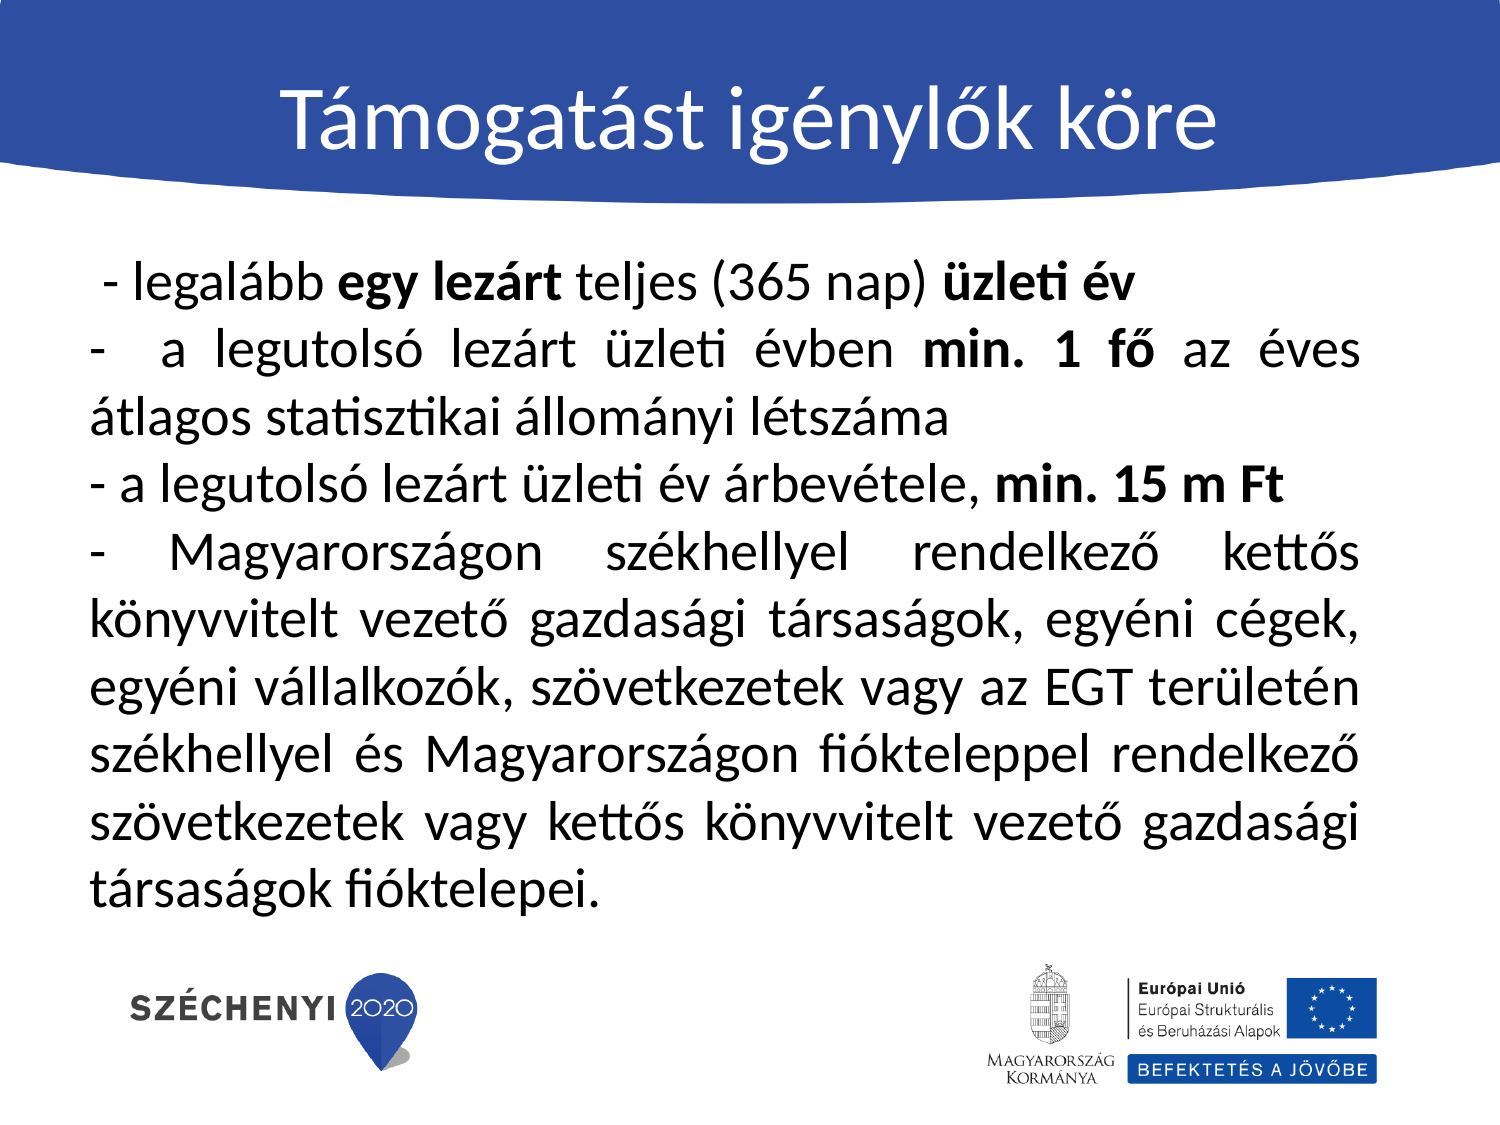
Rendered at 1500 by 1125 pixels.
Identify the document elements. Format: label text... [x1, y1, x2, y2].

text_box - legalább egy lezárt teljes (365 nap) üzleti év - a legutolsó lezárt üzleti évben min. 1 fő az éves átlagos statisztikai állományi létszáma - a legutolsó lezárt üzleti év árbevétele, min. 15 m Ft - Magyarországon székhellyel rendelkező kettős könyvvitelt vezető gazdasági társaságok, egyéni cégek, egyéni vállalkozók, szövetkezetek vagy az EGT területén székhellyel és Magyarországon fiókteleppel rendelkező szövetkezetek vagy kettős könyvvitelt vezető gazdasági társaságok fióktelepei. [75, 236, 1376, 927]
title Támogatást igénylők köre [75, 19, 1425, 207]
picture [0, 0, 1500, 1125]
